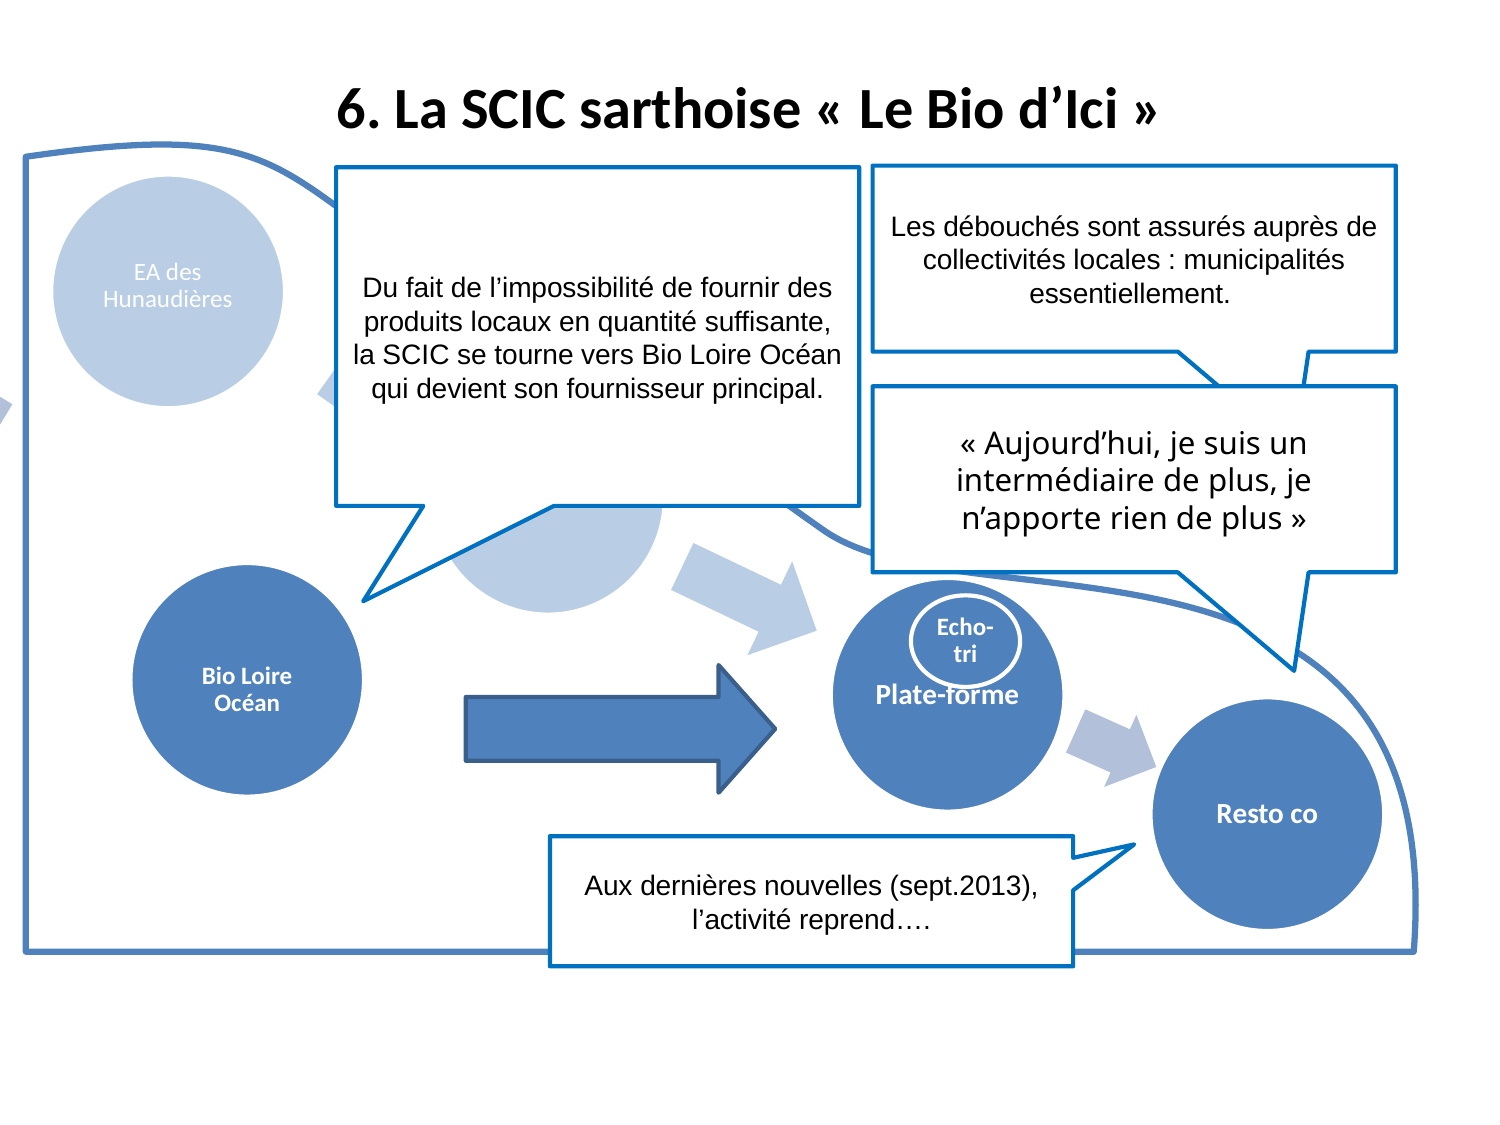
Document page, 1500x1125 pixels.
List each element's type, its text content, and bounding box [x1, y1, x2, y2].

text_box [910, 595, 1021, 688]
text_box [0, 174, 1500, 949]
text_box 6. La SCIC sarthoise « Le Bio d’Ici » [74, 11, 1425, 171]
text_box Aux dernières nouvelles (sept.2013), l’activité reprend…. [547, 960, 1076, 969]
text_box [23, 148, 74, 171]
